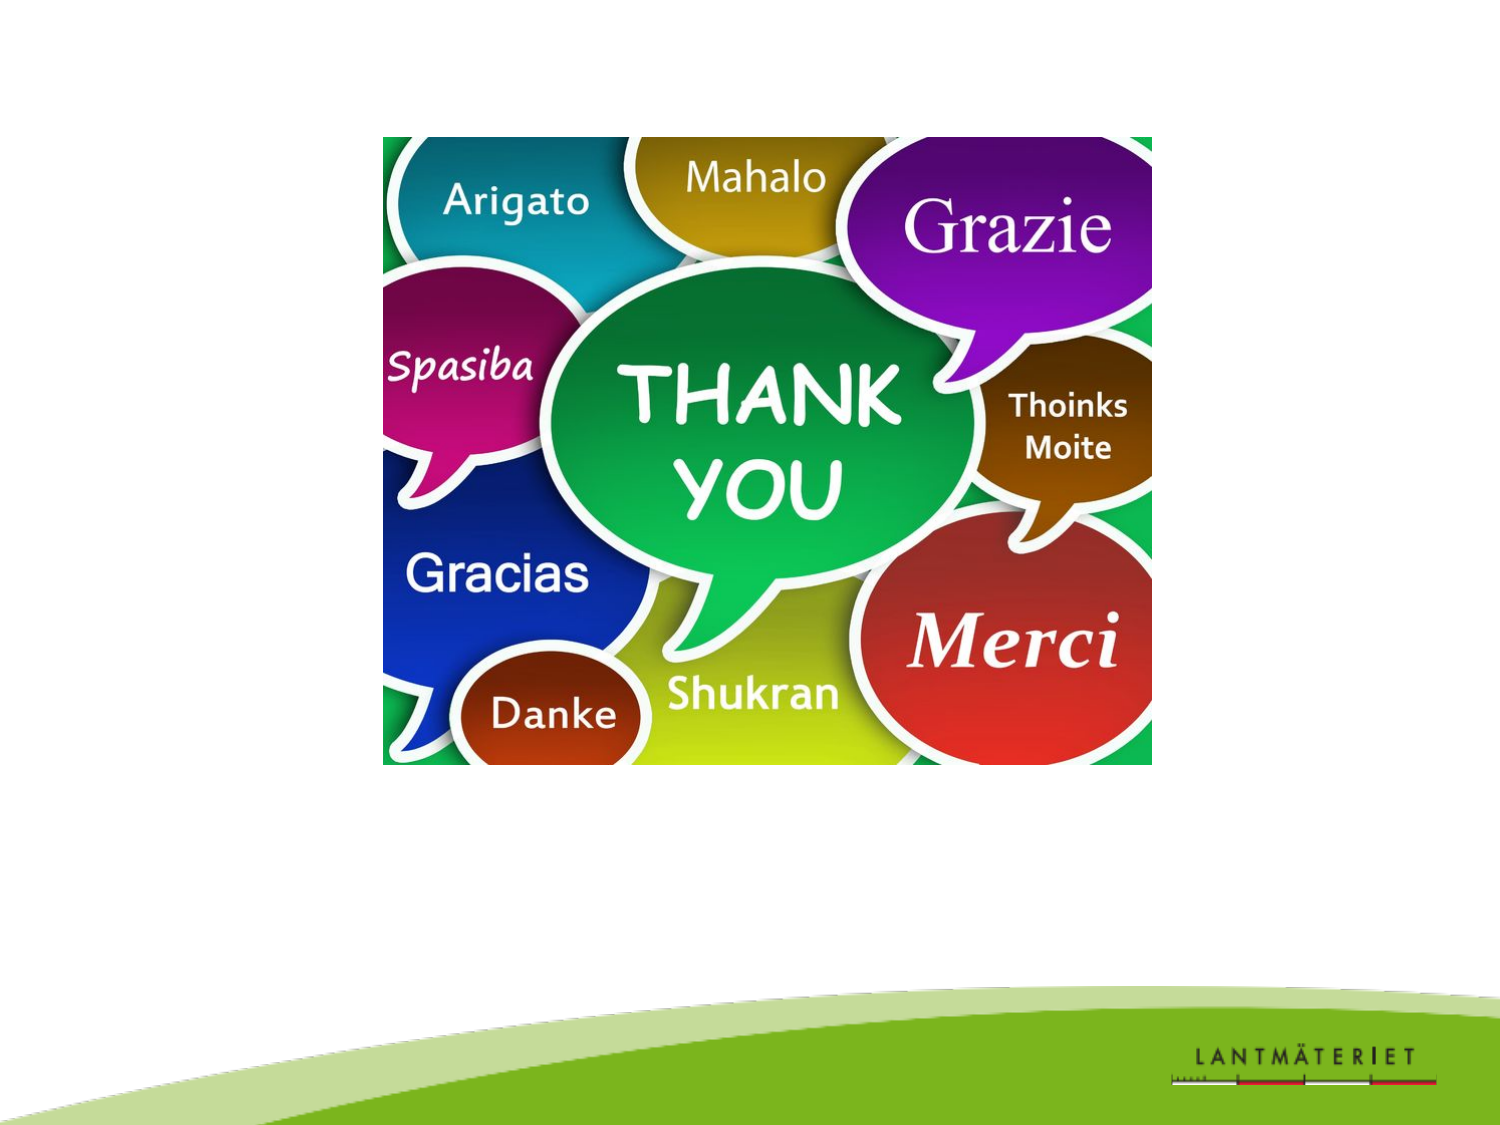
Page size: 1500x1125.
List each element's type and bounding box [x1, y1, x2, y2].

picture [383, 136, 1152, 765]
